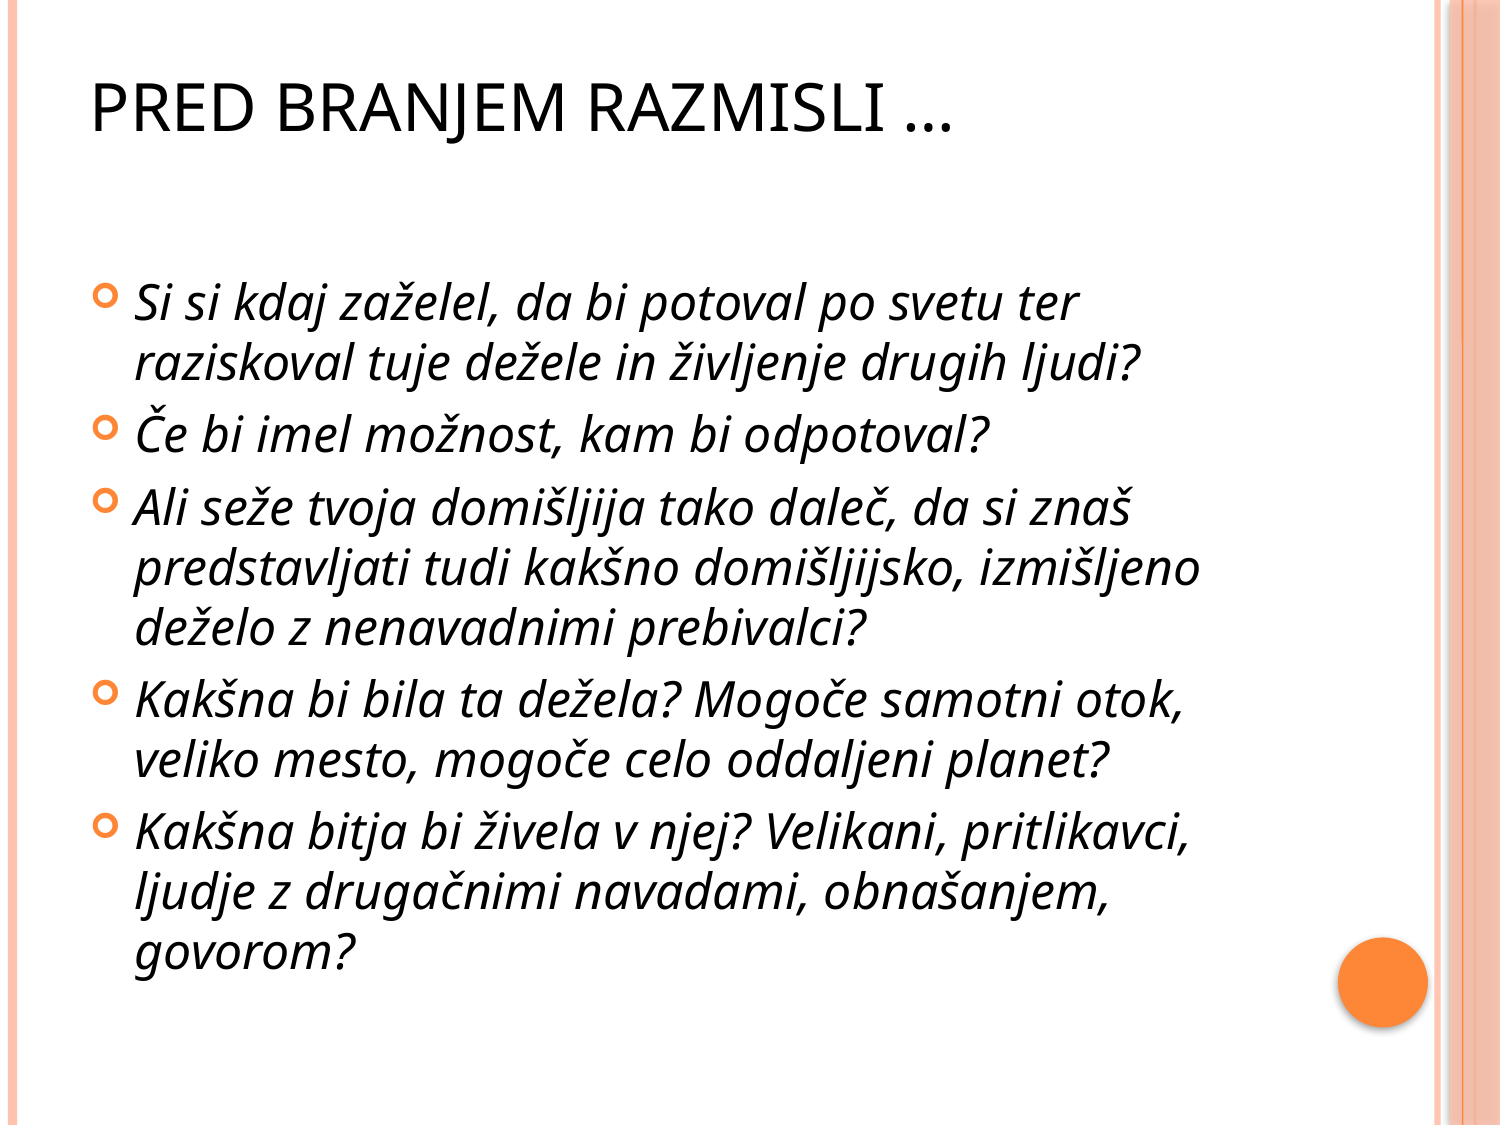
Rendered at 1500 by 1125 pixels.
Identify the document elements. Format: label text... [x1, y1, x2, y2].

title Pred branjem razmisli … [75, 45, 1300, 233]
list Si si kdaj zaželel, da bi potoval po svetu ter raziskoval tuje dežele in življenje drugih ljudi? Če bi imel možnost, kam bi odpotoval? Ali seže tvoja domišljija tako daleč, da si znaš predstavljati tudi kakšno domišljijsko, izmišljeno deželo z nenavadnimi prebivalci? Kakšna bi bila ta dežela? Mogoče samotni otok, veliko mesto, mogoče celo oddaljeni planet? Kakšna bitja bi živela v njej? Velikani, pritlikavci, ljudje z drugačnimi navadami, obnašanjem, govorom? [75, 262, 1300, 1062]
